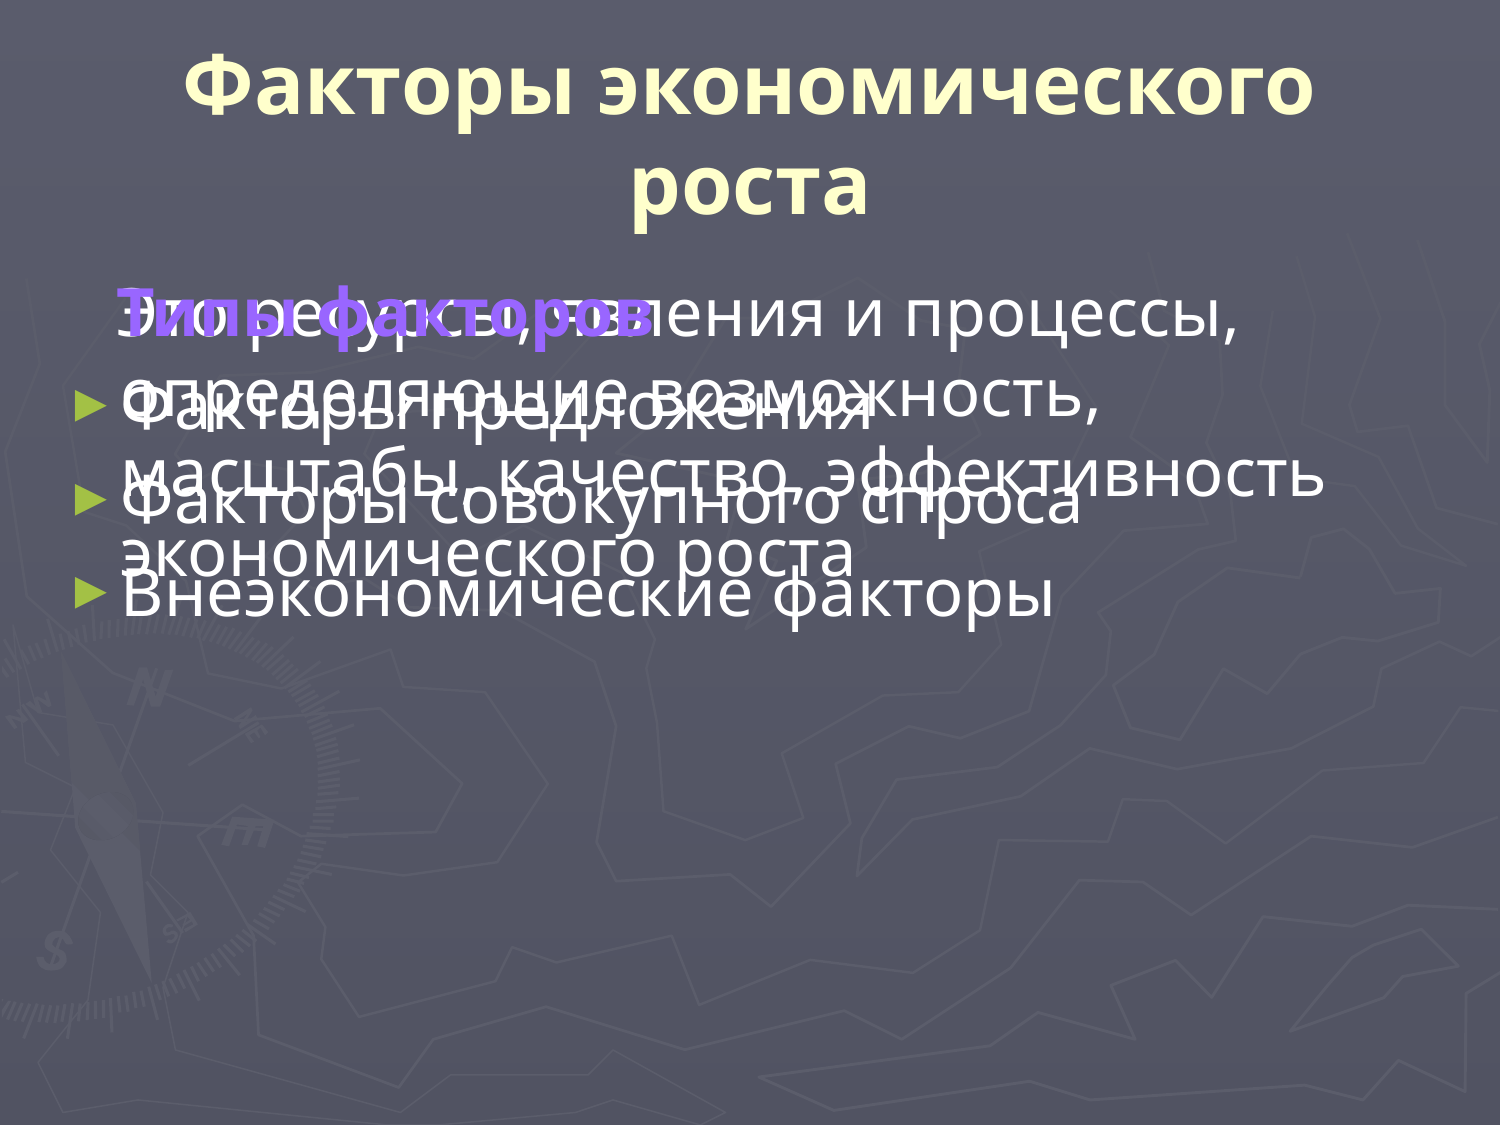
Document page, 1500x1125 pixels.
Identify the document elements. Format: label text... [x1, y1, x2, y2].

list Типы факторов Факторы предложения Факторы совокупного спроса Внеэкономические факторы [49, 262, 1451, 1001]
title Факторы экономического роста [49, 37, 1451, 226]
